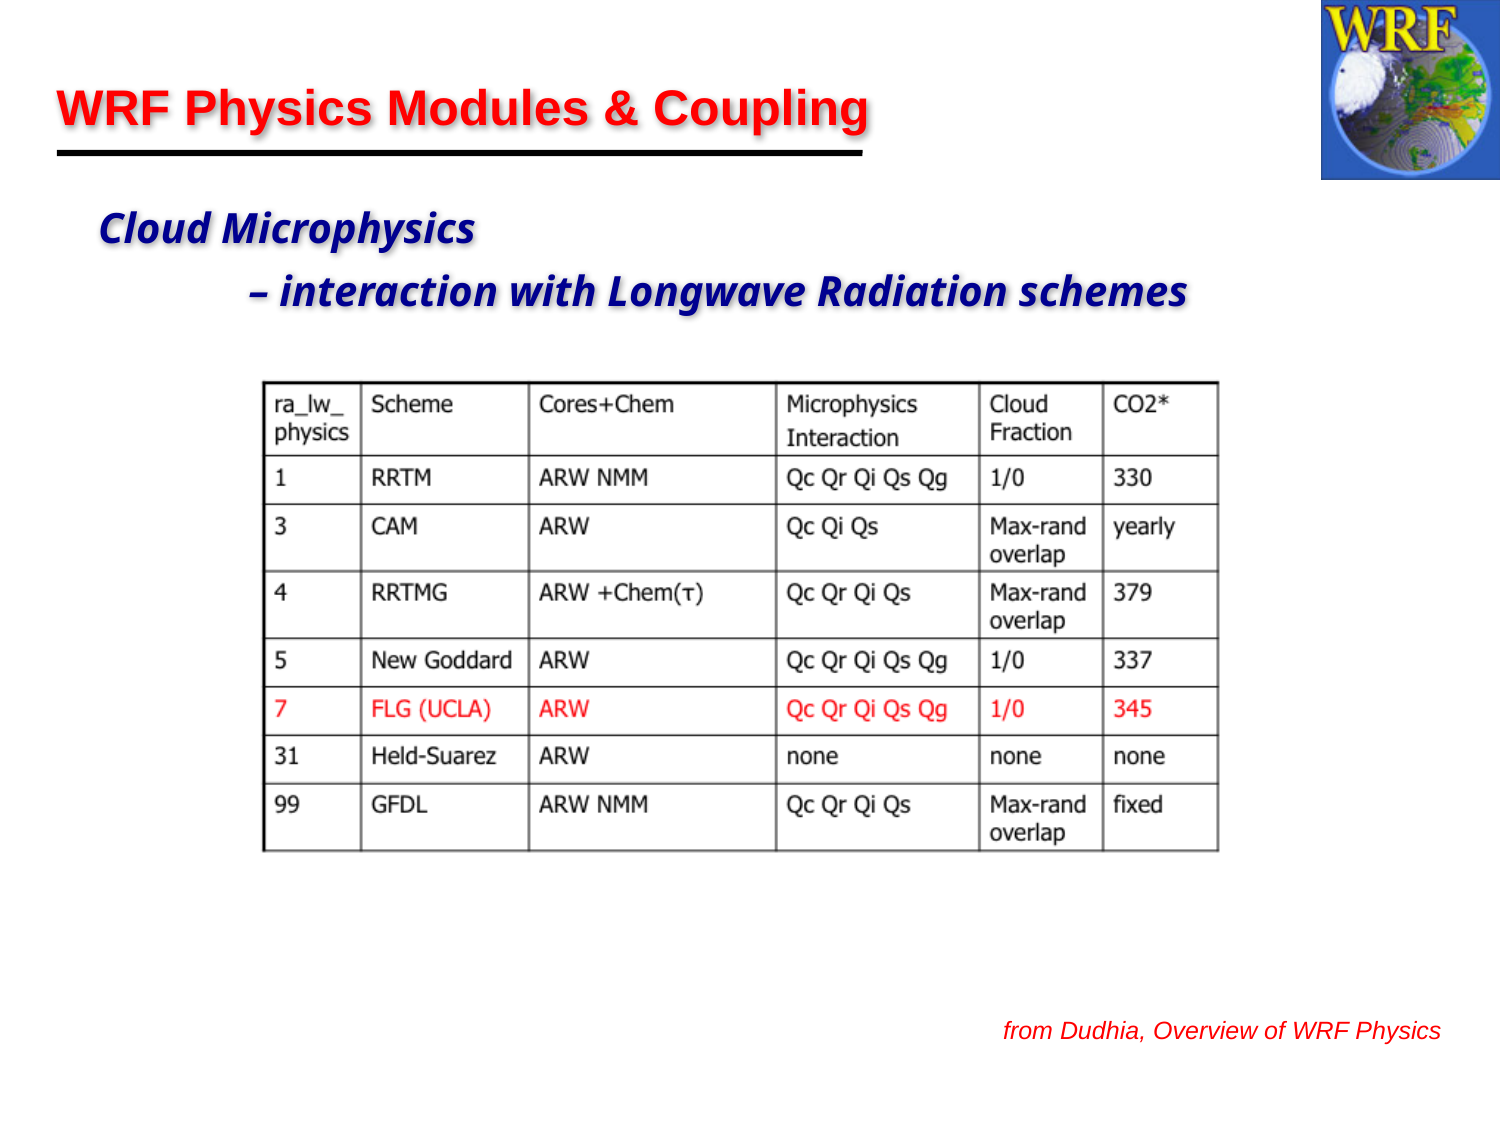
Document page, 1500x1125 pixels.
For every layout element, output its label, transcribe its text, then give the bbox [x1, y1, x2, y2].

text_box Cloud Microphysics – interaction with Longwave Radiation schemes [83, 194, 1204, 323]
text_box from Dudhia, Overview of WRF Physics [988, 1006, 1458, 1052]
picture [1321, 0, 1500, 181]
picture [167, 360, 1333, 873]
text_box WRF Physics Modules & Coupling [41, 62, 886, 143]
